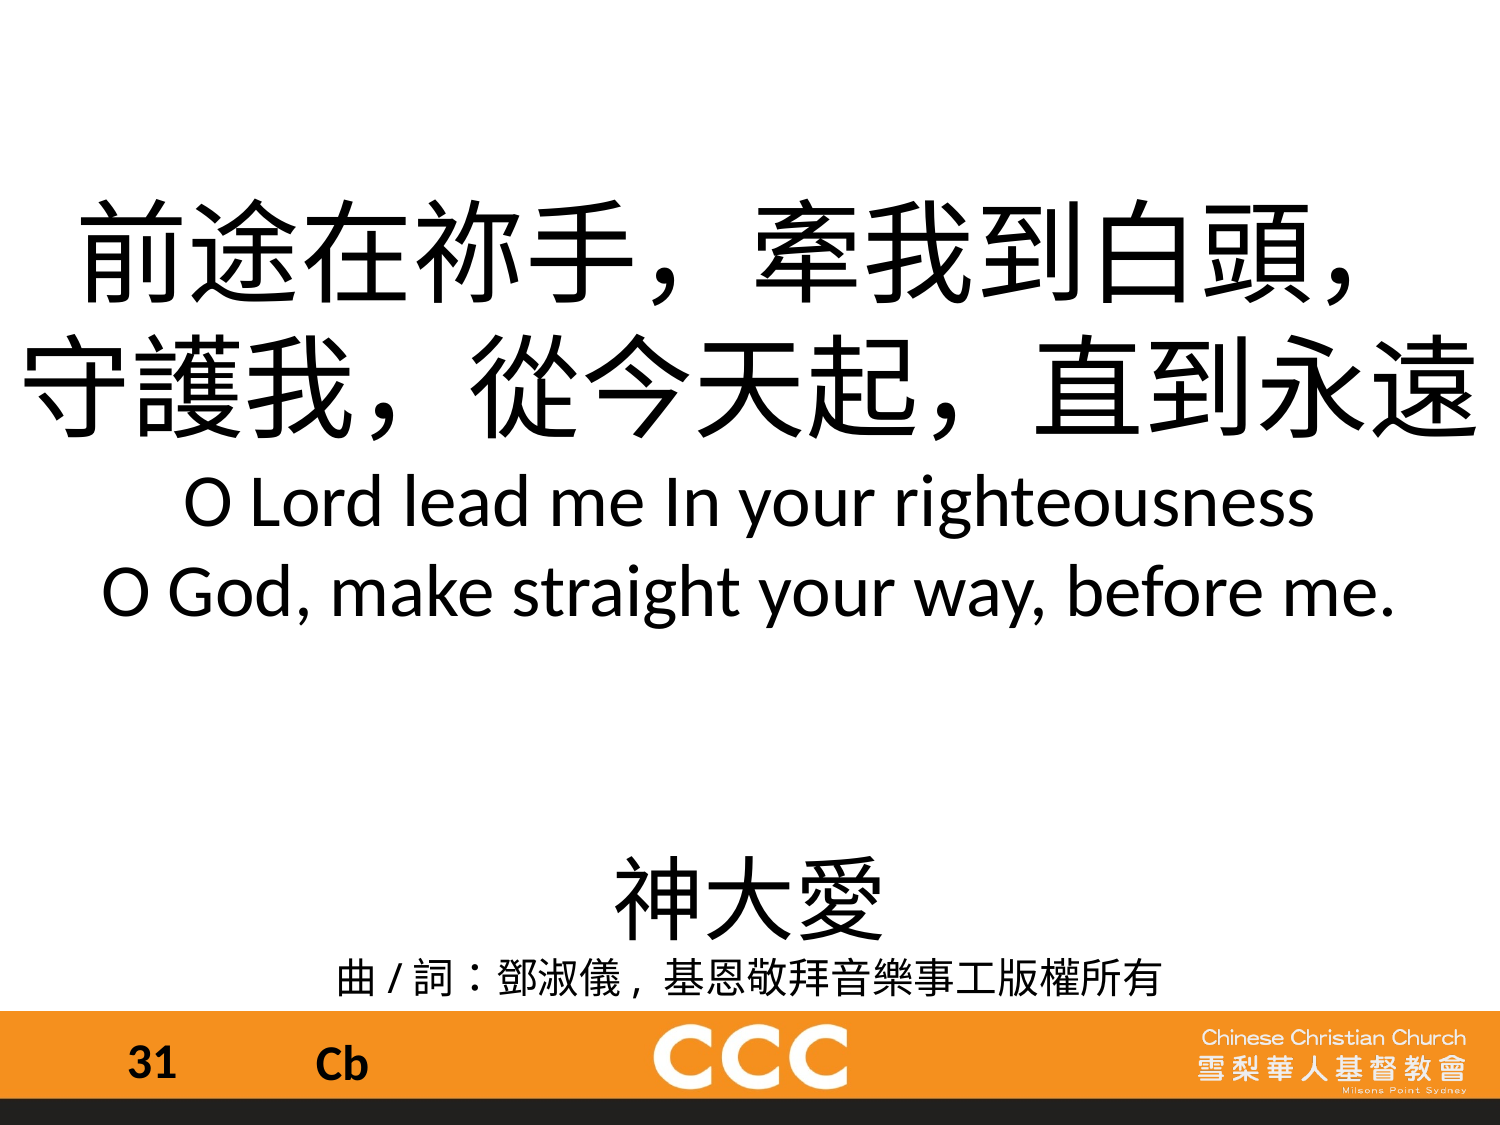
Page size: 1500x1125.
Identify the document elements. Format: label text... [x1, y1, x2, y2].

slide_number 31 [112, 1020, 215, 1094]
picture [0, 1011, 1500, 1125]
text_box 神大愛 曲/詞：鄧淑儀, 基恩敬拜音樂事工版權所有 [0, 834, 1500, 1010]
text_box 前途在祢手，牽我到白頭， 守護我，從今天起，直到永遠 O Lord lead me In your righteousness O God, make straight your way, before me. [0, 39, 1500, 639]
text_box Cb [301, 1023, 431, 1099]
